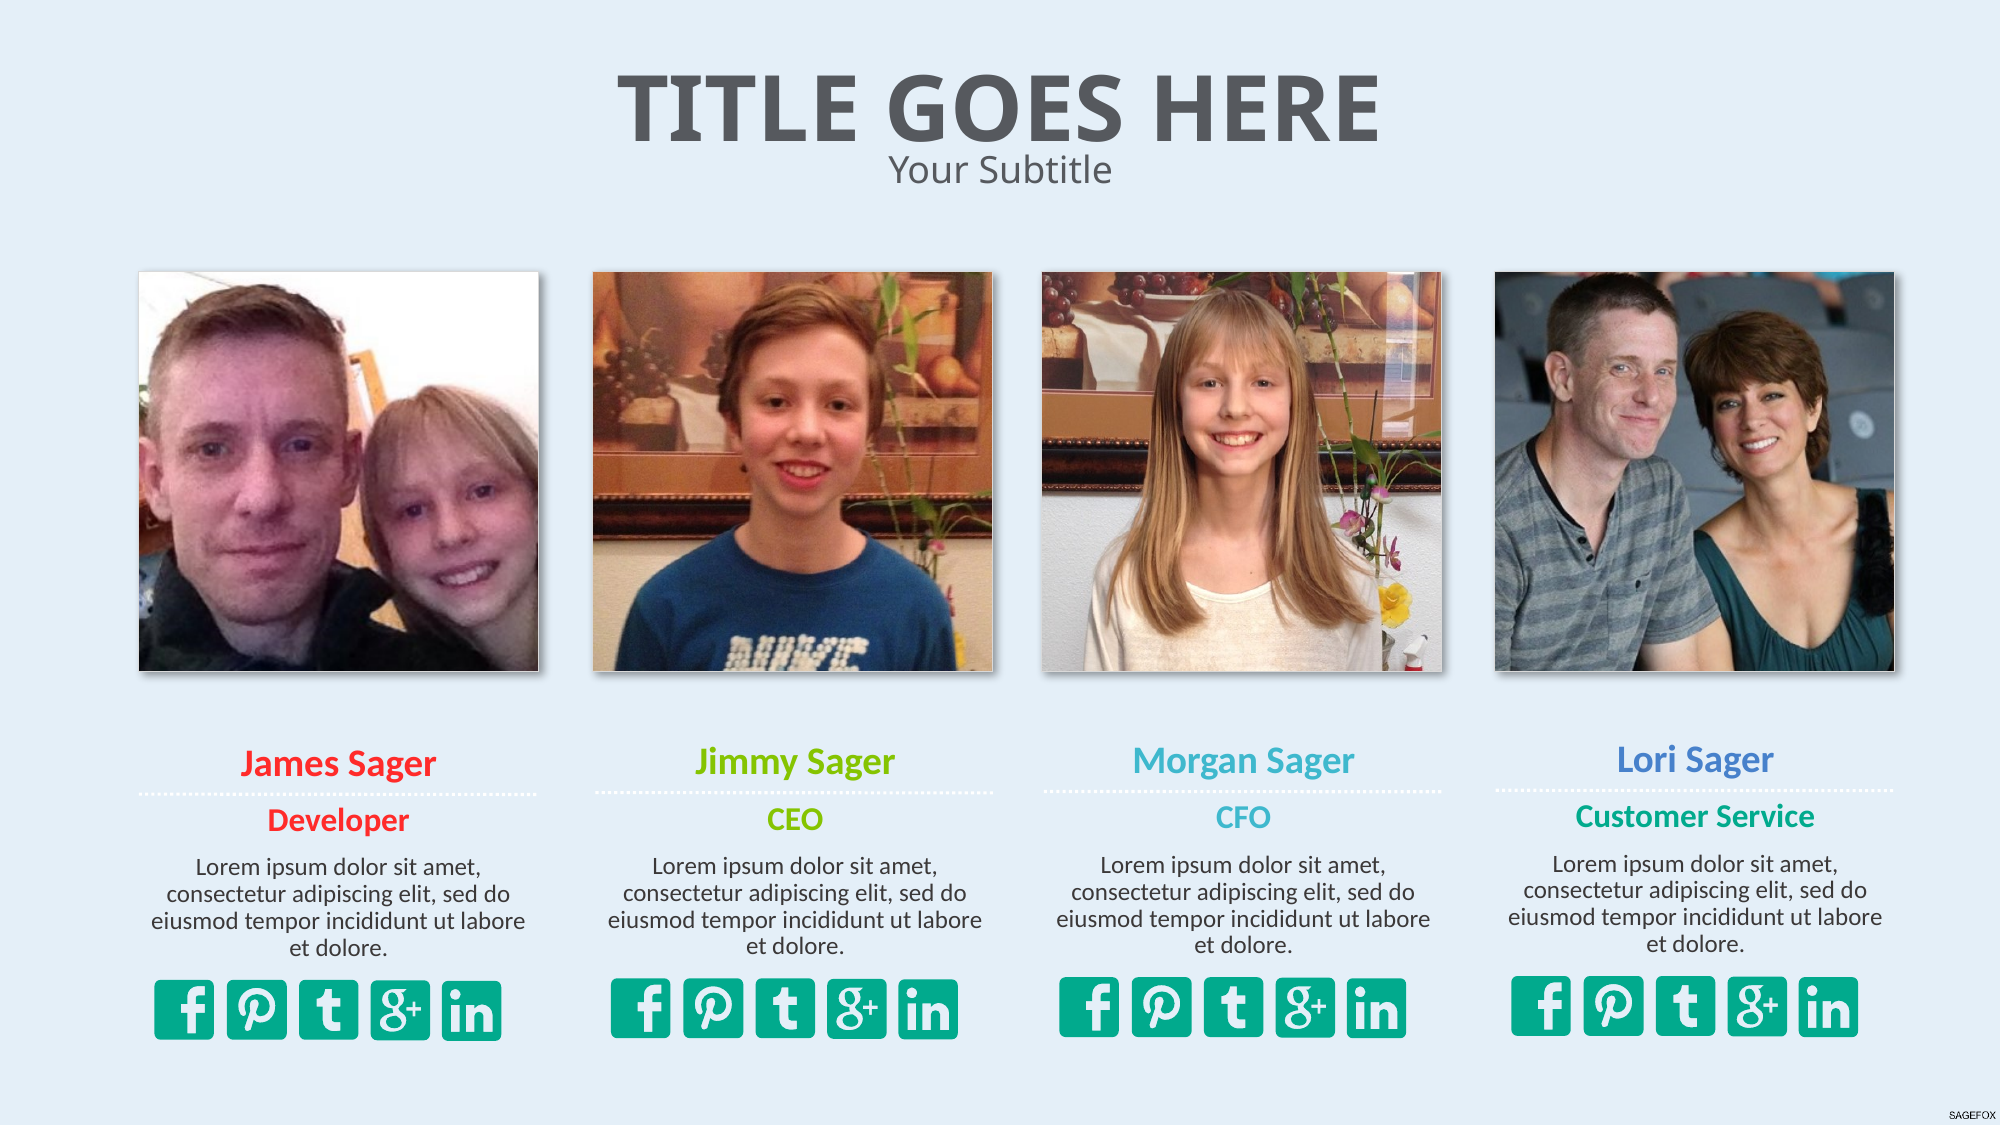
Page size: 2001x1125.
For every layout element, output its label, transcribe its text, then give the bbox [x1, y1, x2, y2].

text_box James Sager [163, 742, 514, 785]
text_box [154, 979, 502, 1041]
text_box Morgan Sager [1068, 739, 1419, 782]
text_box Developer [163, 799, 514, 842]
text_box Customer Service [1520, 796, 1871, 839]
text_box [1511, 976, 1859, 1038]
picture [1925, 1102, 2000, 1123]
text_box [610, 978, 958, 1040]
text_box CEO [620, 798, 971, 841]
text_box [548, 42, 1452, 199]
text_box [1059, 977, 1407, 1039]
text_box [1040, 270, 1442, 672]
text_box Jimmy Sager [620, 740, 971, 784]
text_box Lorem ipsum dolor sit amet, consectetur adipiscing elit, sed do eiusmod tempor incididunt ut labore et dolore. [595, 852, 996, 966]
text_box Lorem ipsum dolor sit amet, consectetur adipiscing elit, sed do eiusmod tempor incididunt ut labore et dolore. [1495, 850, 1896, 964]
text_box Lorem ipsum dolor sit amet, consectetur adipiscing elit, sed do eiusmod tempor incididunt ut labore et dolore. [138, 854, 539, 968]
text_box [138, 270, 540, 672]
text_box [1494, 271, 1896, 673]
text_box CFO [1068, 797, 1419, 840]
text_box [591, 270, 993, 672]
text_box Lori Sager [1520, 738, 1871, 781]
text_box Lorem ipsum dolor sit amet, consectetur adipiscing elit, sed do eiusmod tempor incididunt ut labore et dolore. [1043, 851, 1444, 965]
